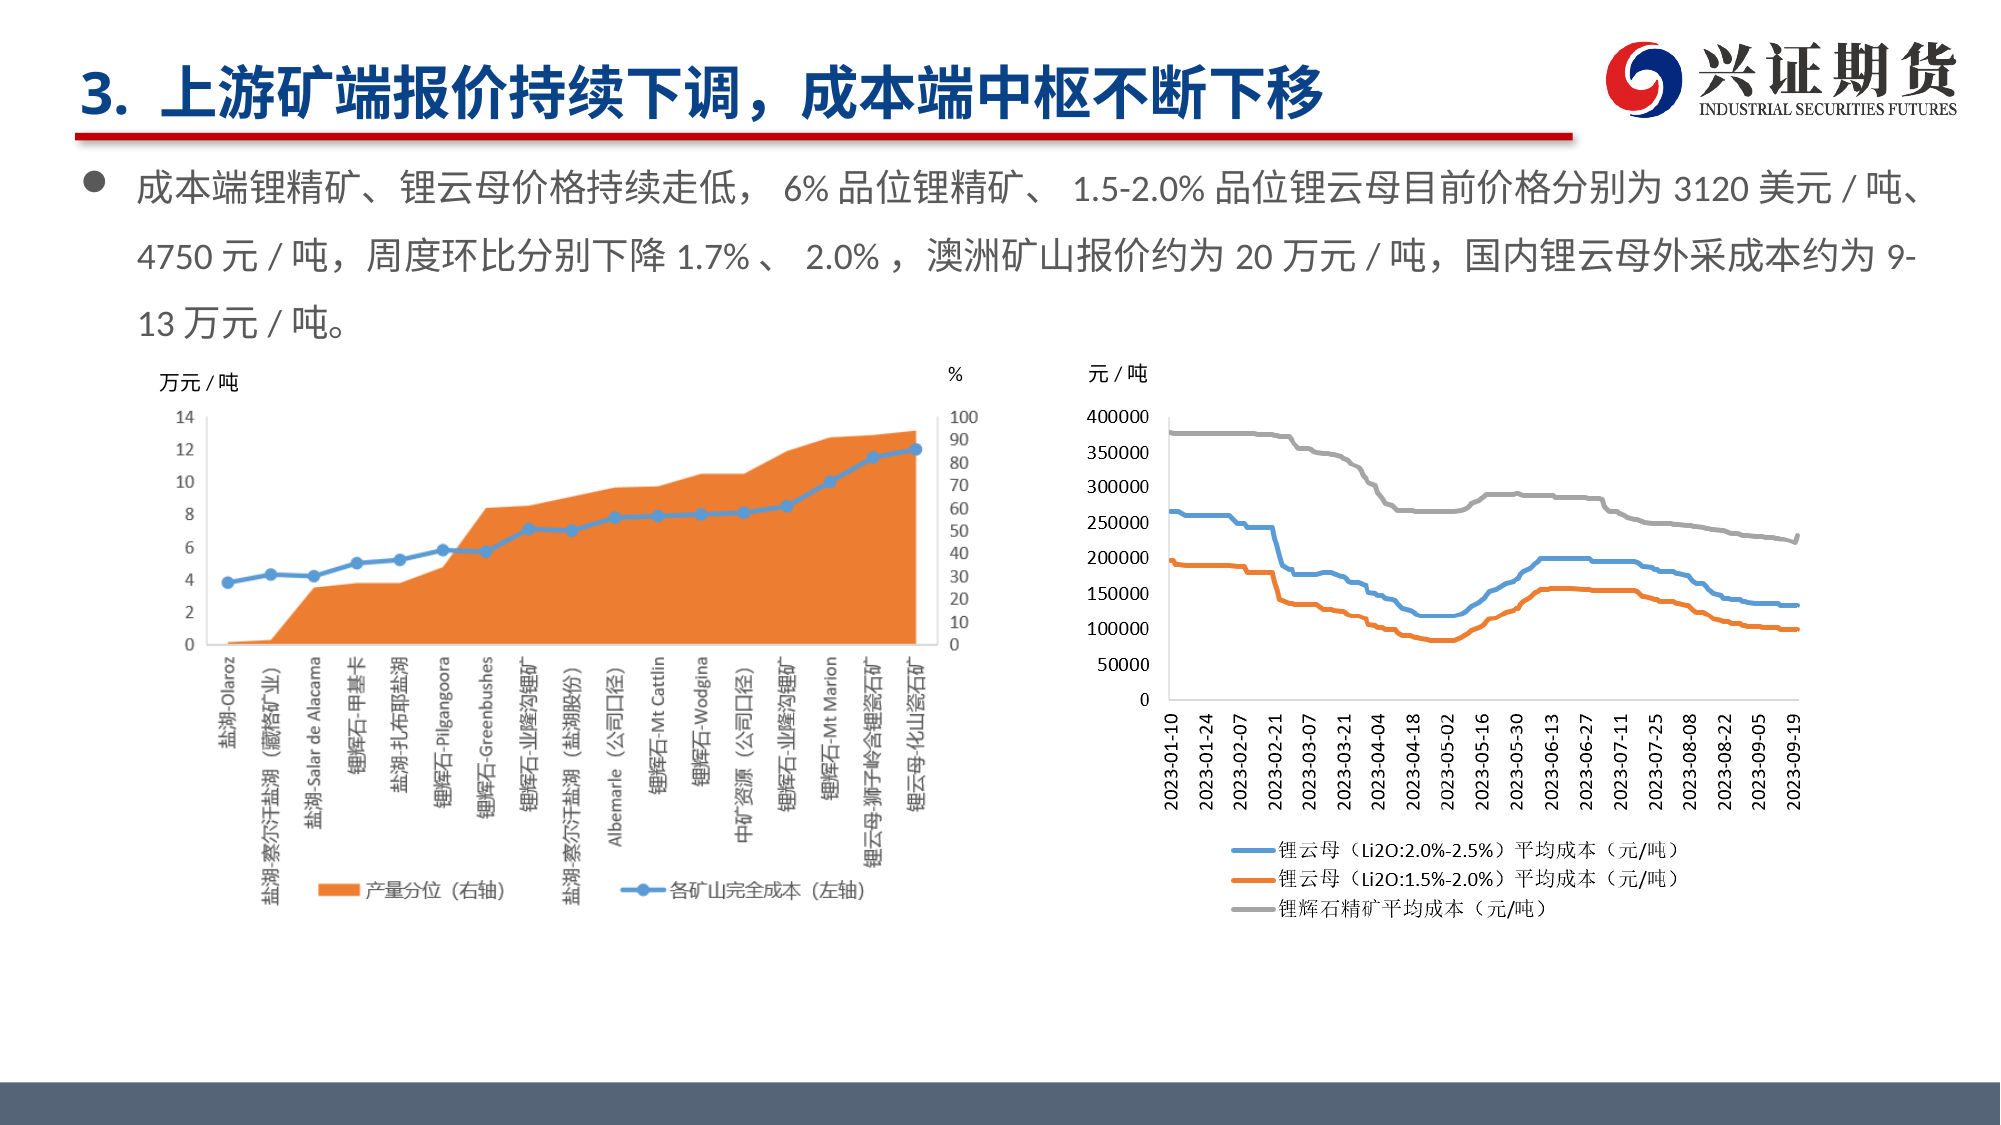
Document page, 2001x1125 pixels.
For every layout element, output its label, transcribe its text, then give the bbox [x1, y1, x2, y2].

picture [1073, 390, 1811, 919]
picture [1562, 0, 2000, 236]
text_box 元/吨 [1073, 353, 1306, 390]
text_box 3. 上游矿端报价持续下调，成本端中枢不断下移 [65, 48, 1427, 134]
text_box 万元/吨 [144, 362, 377, 402]
text_box [74, 132, 1574, 141]
picture [159, 373, 1000, 937]
text_box % [933, 353, 1073, 394]
text_box 成本端锂精矿、锂云母价格持续走低，6%品位锂精矿、1.5-2.0%品位锂云母目前价格分别为3120美元/吨、4750元/吨，周度环比分别下降1.7%、2.0%，澳洲矿山报价约为20万元/吨，国内锂云母外采成本约为9-13万元/吨。 [65, 134, 1957, 352]
